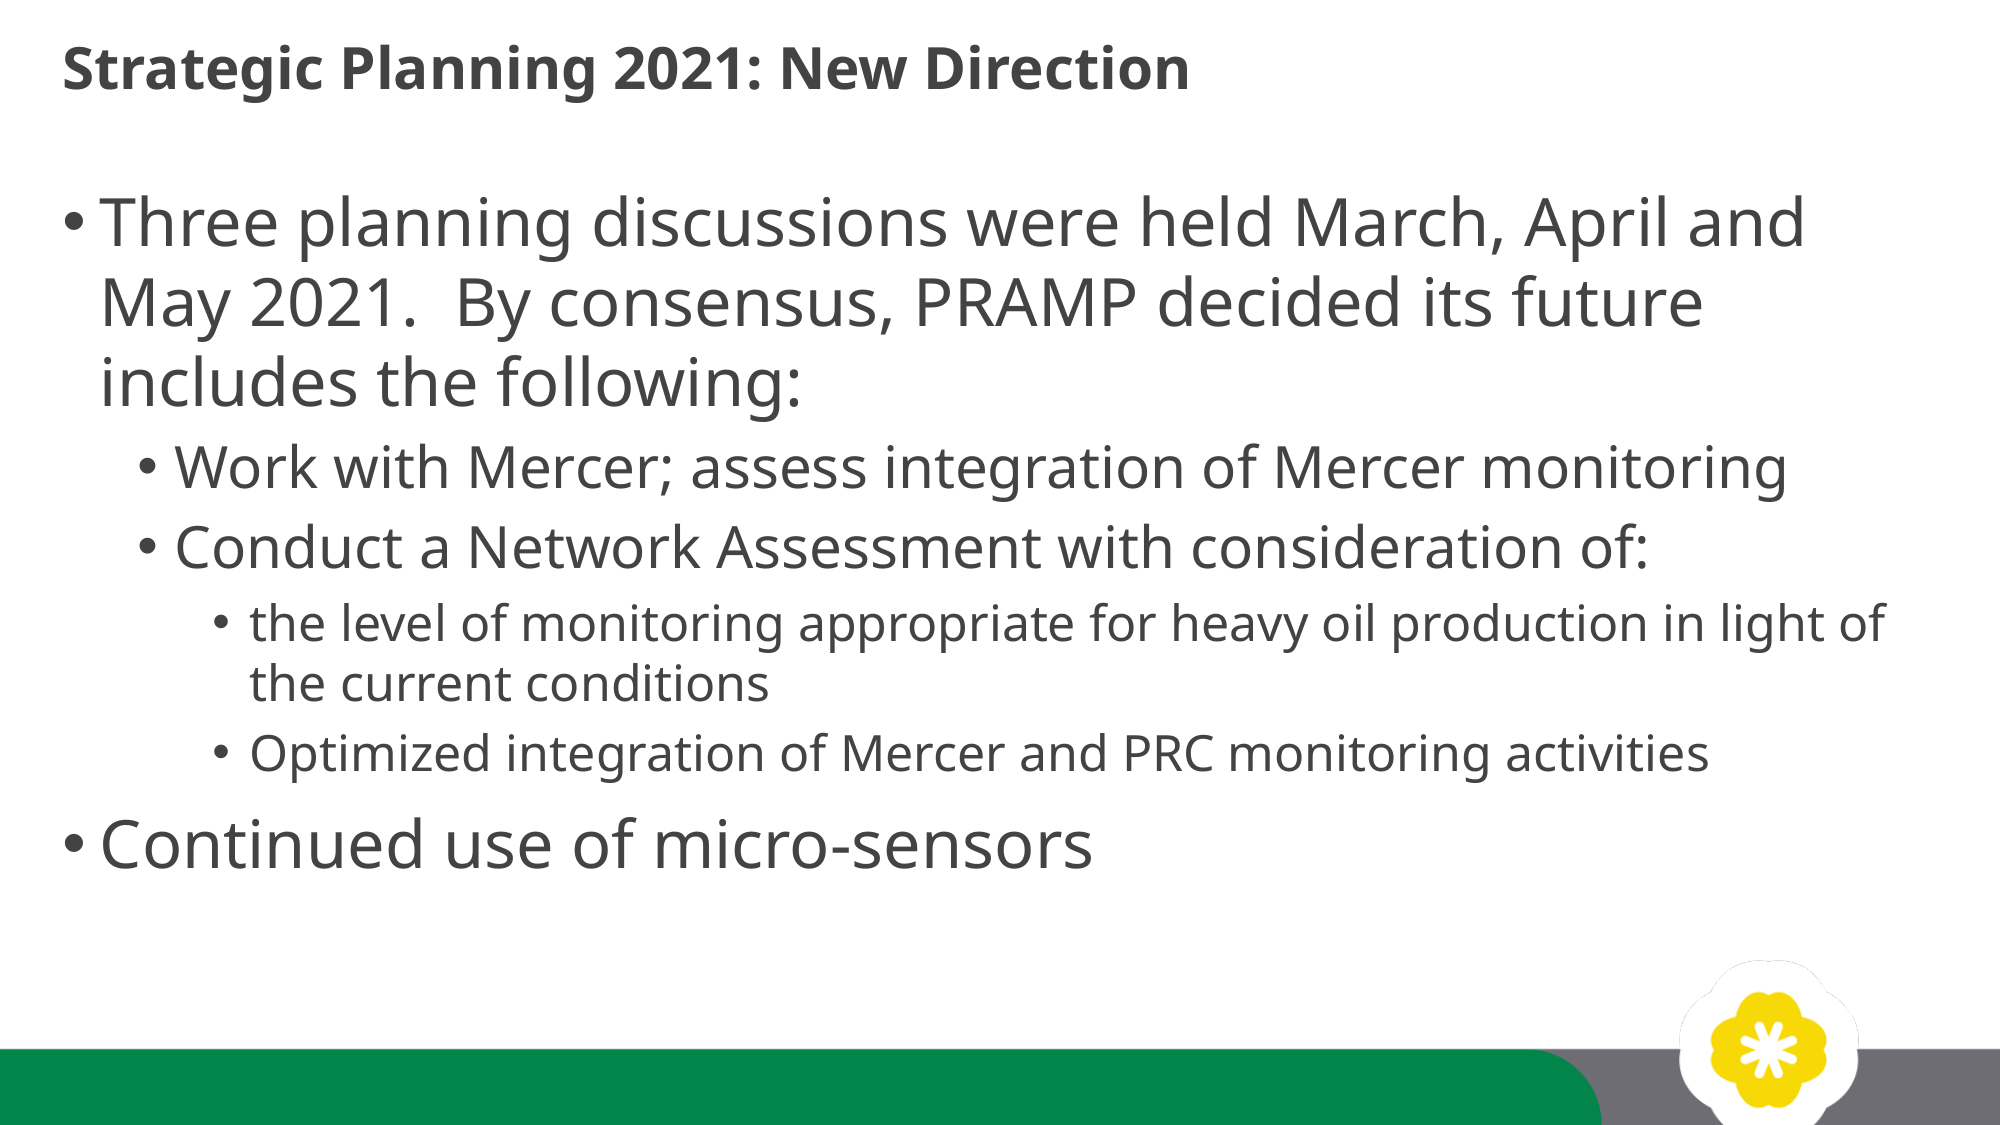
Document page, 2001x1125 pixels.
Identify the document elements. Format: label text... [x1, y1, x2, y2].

picture [0, 0, 2001, 1125]
text_box Strategic Planning 2021: New Direction [47, 18, 2000, 124]
list Three planning discussions were held March, April and May 2021. By consensus, PRAMP decided its future includes the following: Work with Mercer; assess integration of Mercer monitoring Conduct a Network Assessment with consideration of: the level of monitoring appropriate for heavy oil production in light of the current conditions Optimized integration of Mercer and PRC monitoring activities Continued use of micro-sensors [47, 172, 1924, 1001]
